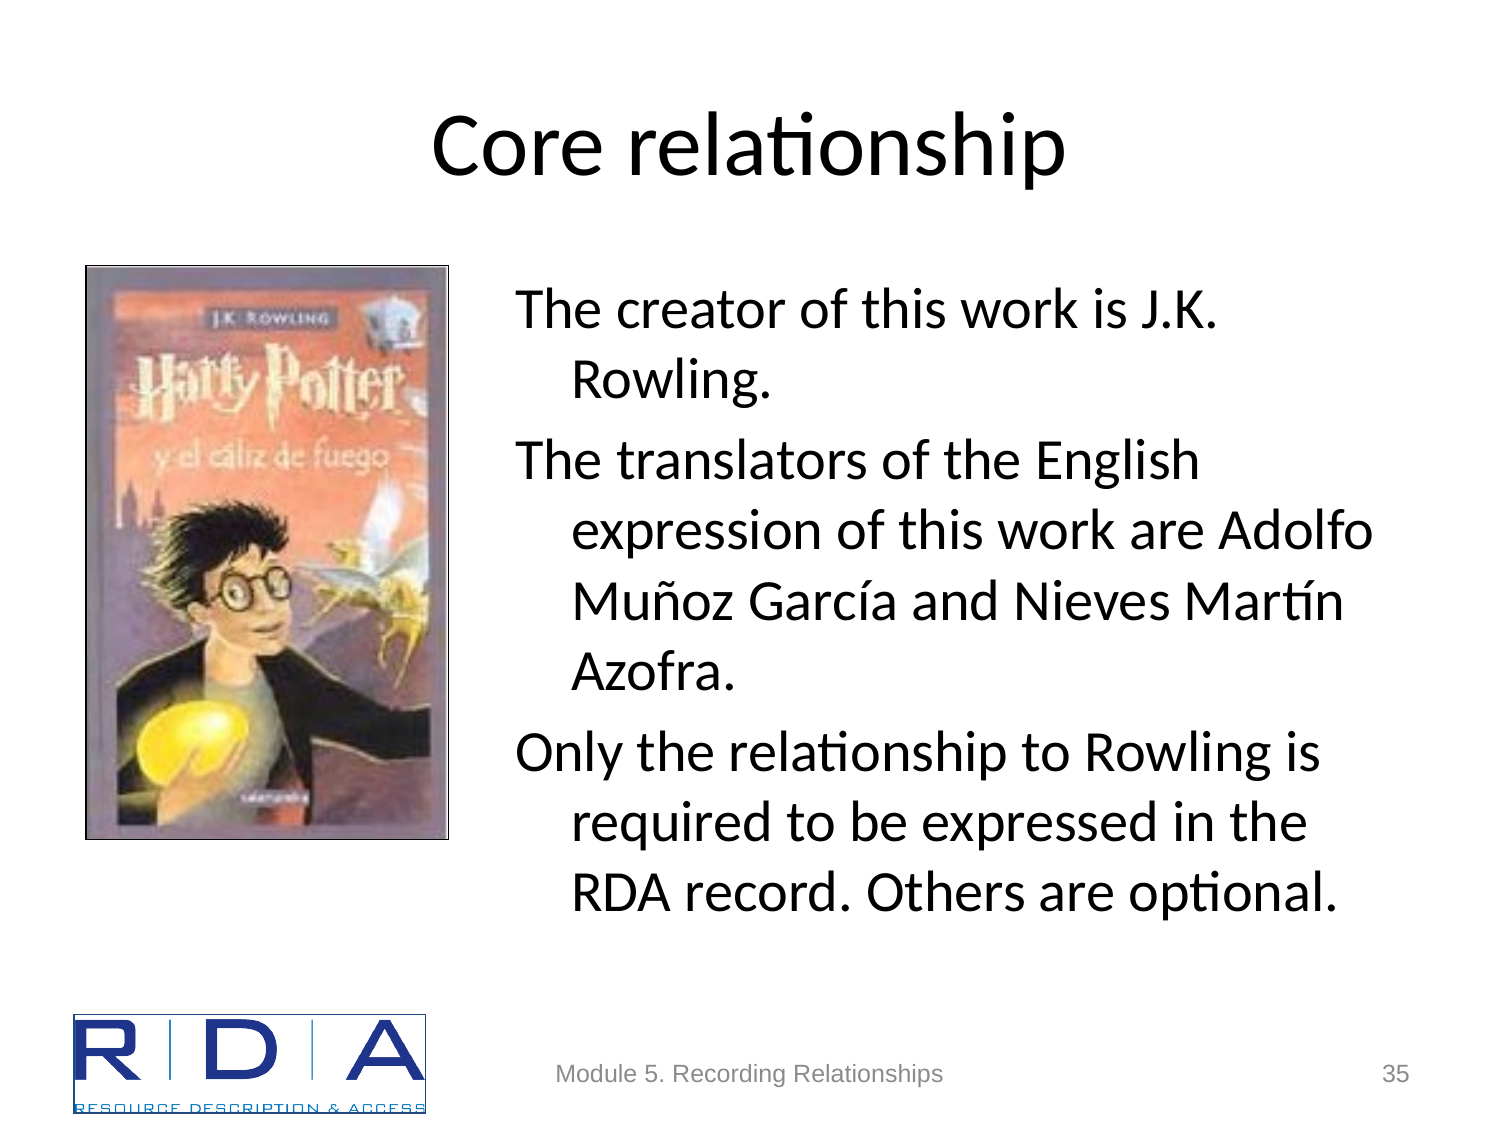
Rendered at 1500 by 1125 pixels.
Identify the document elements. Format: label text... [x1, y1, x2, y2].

picture [86, 265, 449, 839]
picture [75, 1015, 425, 1112]
slide_number 35 [1074, 1042, 1425, 1103]
footer Module 5. Recording Relationships [512, 1042, 988, 1103]
list The creator of this work is J.K. Rowling. The translators of the English expression of this work are Adolfo Muñoz García and Nieves Martín Azofra. Only the relationship to Rowling is required to be expressed in the RDA record. Others are optional. [500, 262, 1425, 1005]
title Core relationship [75, 45, 1425, 233]
